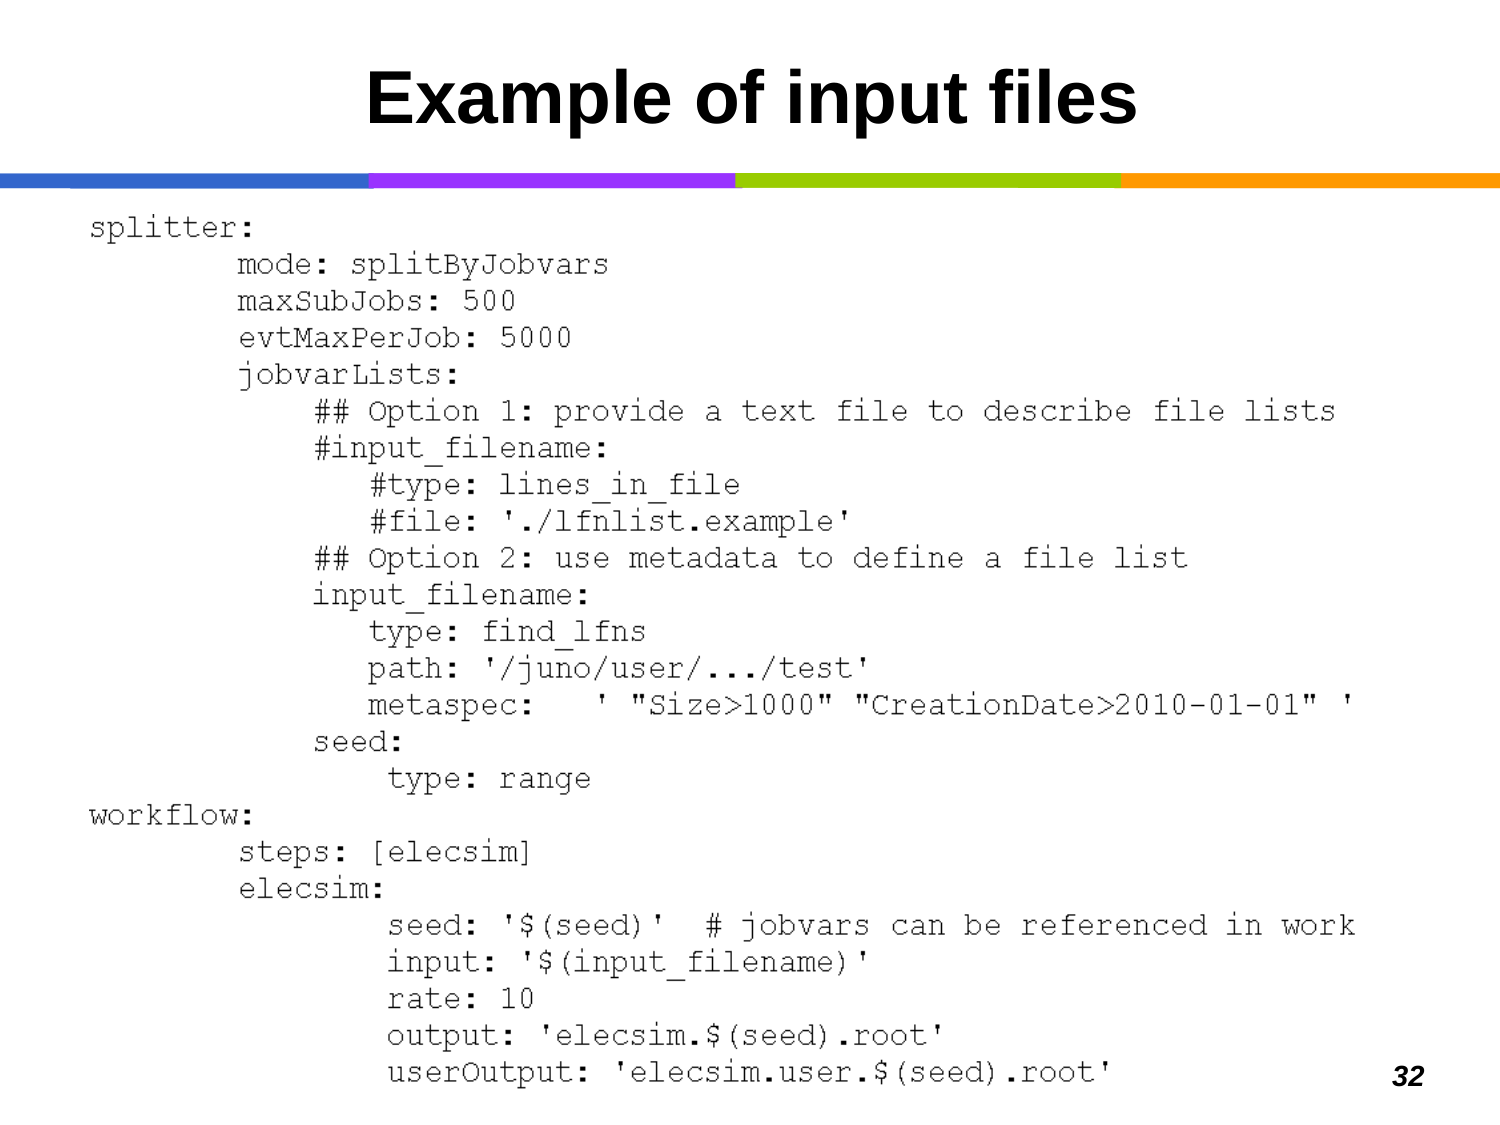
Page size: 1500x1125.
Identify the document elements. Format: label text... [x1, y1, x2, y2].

slide_number 32 [1126, 1049, 1440, 1113]
title Example of input files [50, 37, 1455, 146]
picture [88, 214, 1360, 1094]
